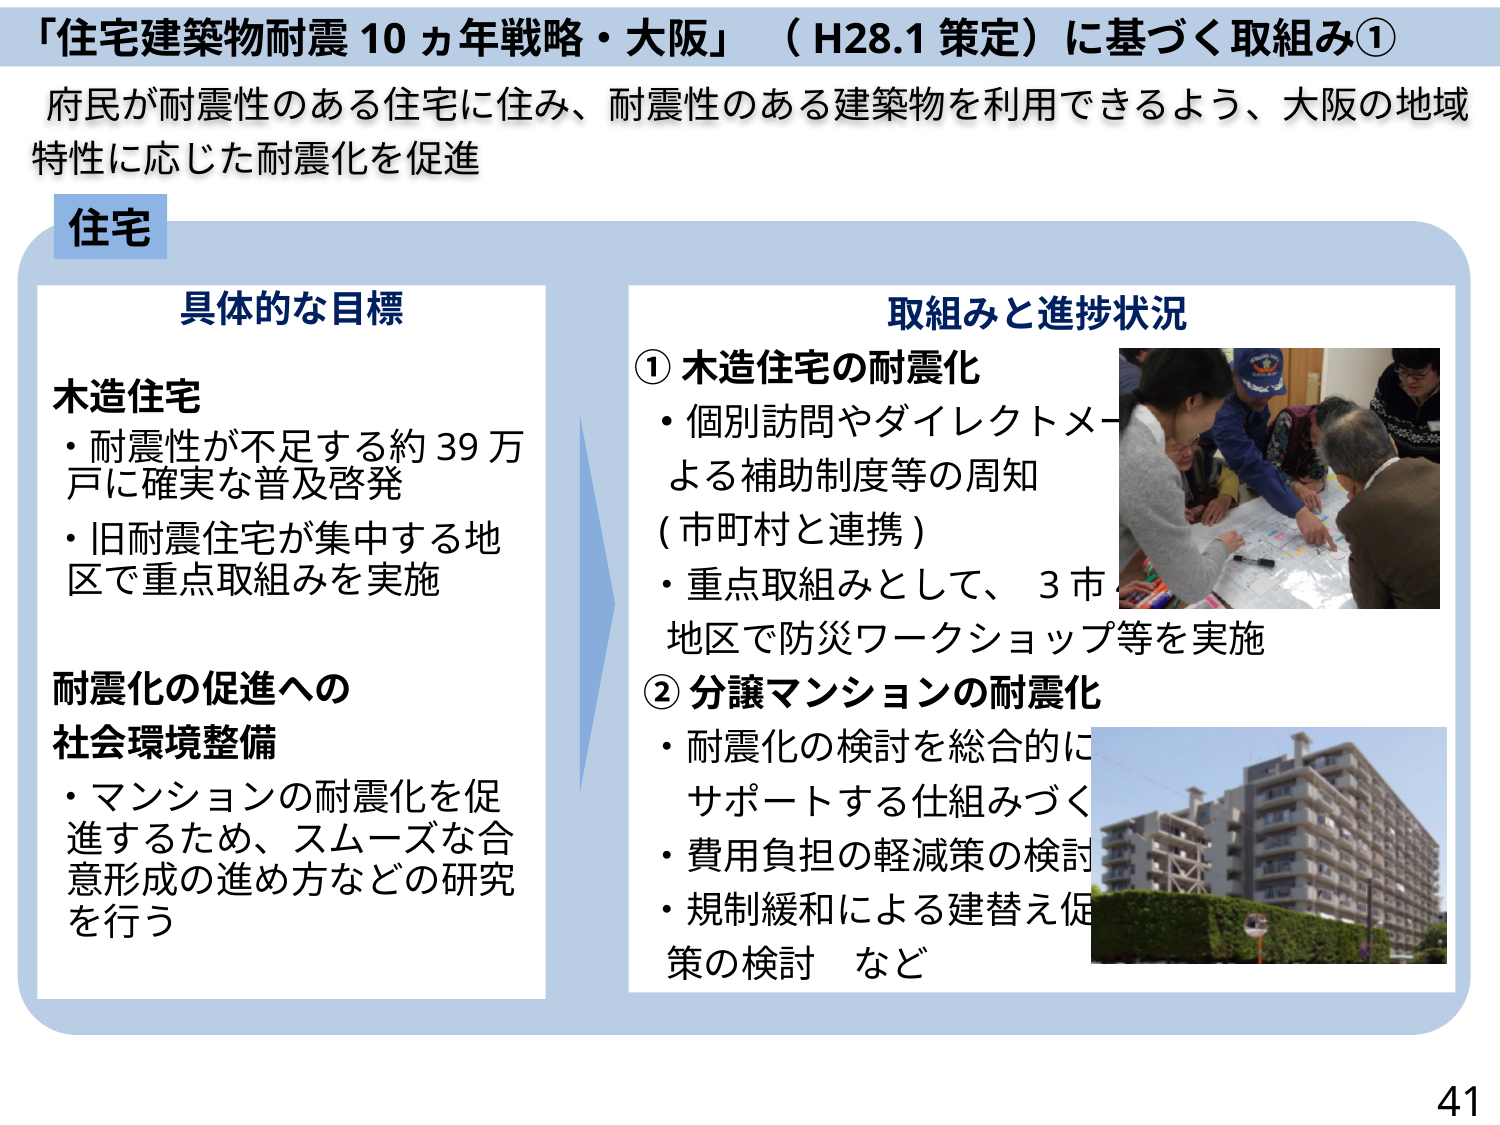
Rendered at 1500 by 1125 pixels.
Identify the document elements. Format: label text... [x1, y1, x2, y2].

text_box 住宅 [53, 194, 168, 259]
slide_number 41 [1399, 1082, 1500, 1125]
picture [1091, 726, 1448, 964]
picture [1119, 348, 1440, 609]
text_box [579, 414, 616, 794]
text_box 「住宅建築物耐震10ヵ年戦略・大阪」 （H28.1策定）に基づく取組み① [0, 7, 1500, 65]
text_box 府民が耐震性のある住宅に住み、耐震性のある建築物を利用できるよう、大阪の地域特性に応じた耐震化を促進 [0, 66, 1500, 187]
text_box 具体的な目標 木造住宅 ・耐震性が不足する約39万戸に確実な普及啓発 ・旧耐震住宅が集中する地区で重点取組みを実施 耐震化の促進への 社会環境整備 ・マンションの耐震化を促進するため、スムーズな合意形成の進め方などの研究を行う [37, 285, 546, 999]
text_box 取組みと進捗状況 ①木造住宅の耐震化 ・個別訪問やダイレクトメールに よる補助制度等の周知 (市町村と連携) ・重点取組みとして、 3市4 地区で防災ワークショップ等を実施 ②分譲マンションの耐震化 ・耐震化の検討を総合的に サポートする仕組みづくり ・費用負担の軽減策の検討 ・規制緩和による建替え促進 策の検討 など [628, 285, 1456, 993]
text_box [15, 218, 1473, 1038]
